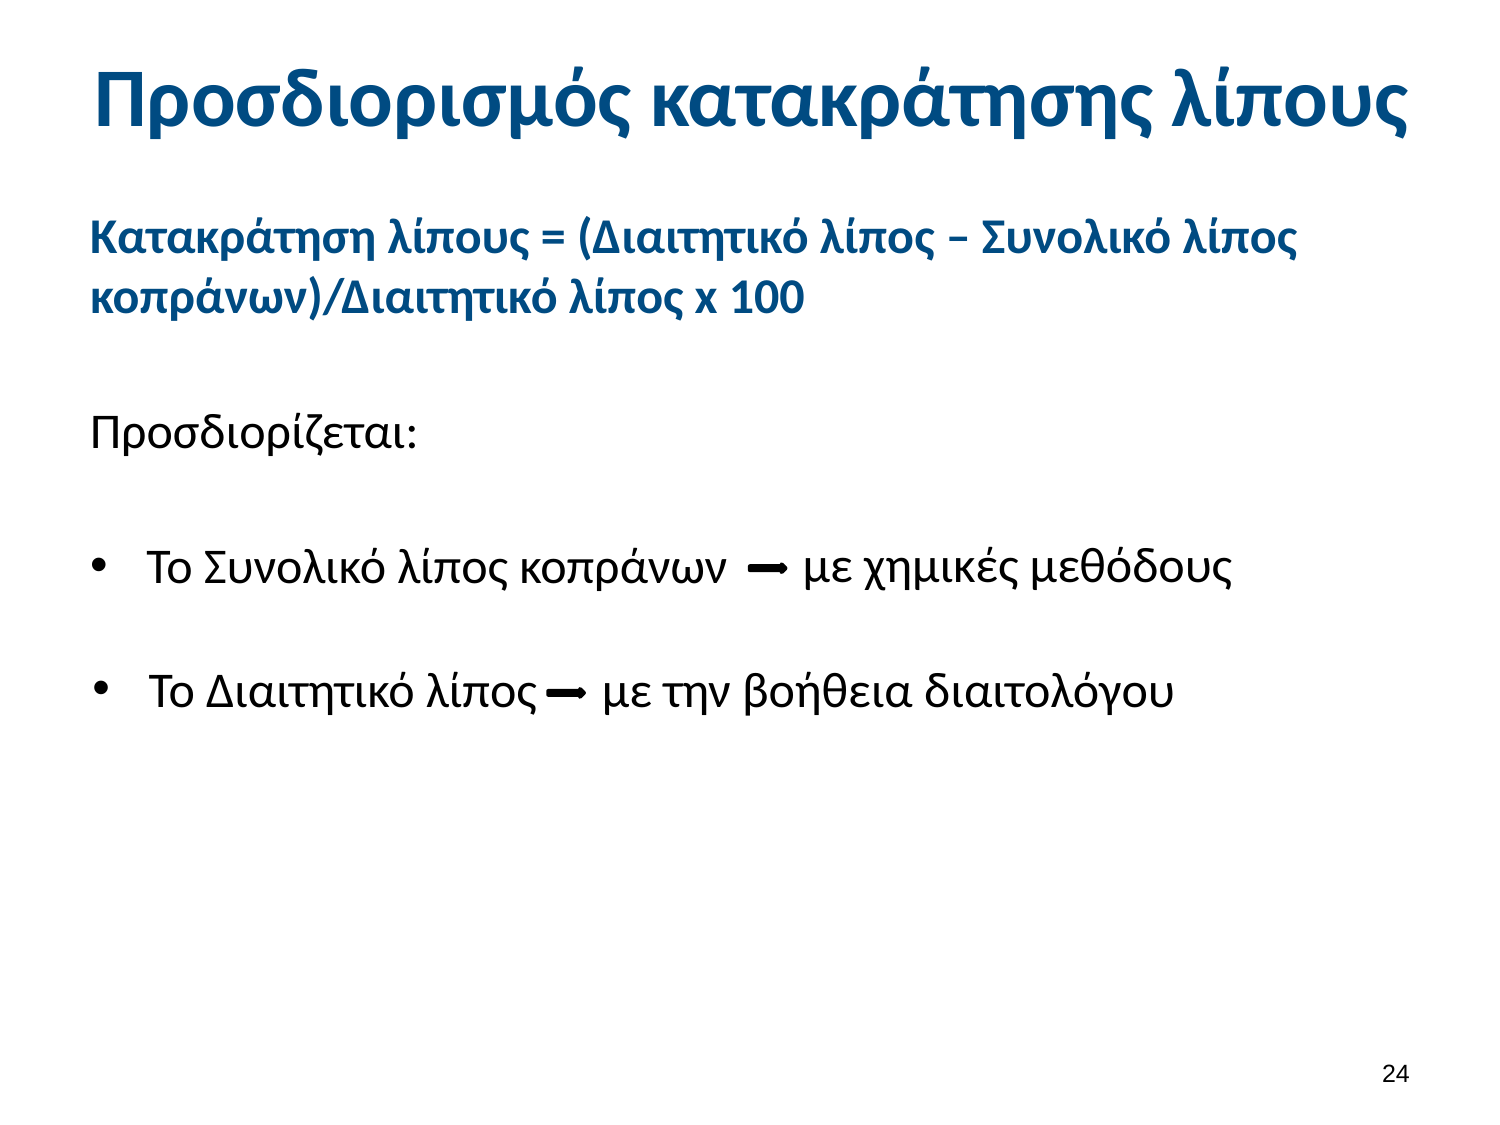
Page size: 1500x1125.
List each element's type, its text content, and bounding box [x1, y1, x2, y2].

text_box [747, 562, 788, 574]
text_box με την βοήθεια διαιτολόγου [587, 649, 1190, 725]
text_box με χημικές μεθόδους [788, 524, 1248, 600]
text_box [546, 687, 586, 699]
slide_number 23 [1074, 1042, 1425, 1103]
list Κατακράτηση λίπους = (Διαιτητικό λίπος – Συνολικό λίπος κοπράνων)/Διαιτητικό λίπος x 100 Προσδιορίζεται: Το Συνολικό λίπος κοπράνων [75, 196, 1425, 622]
text_box Το Διαιτητικό λίπος [77, 649, 564, 725]
title Προσδιορισμός κατακράτησης λίπους [76, 19, 1427, 169]
